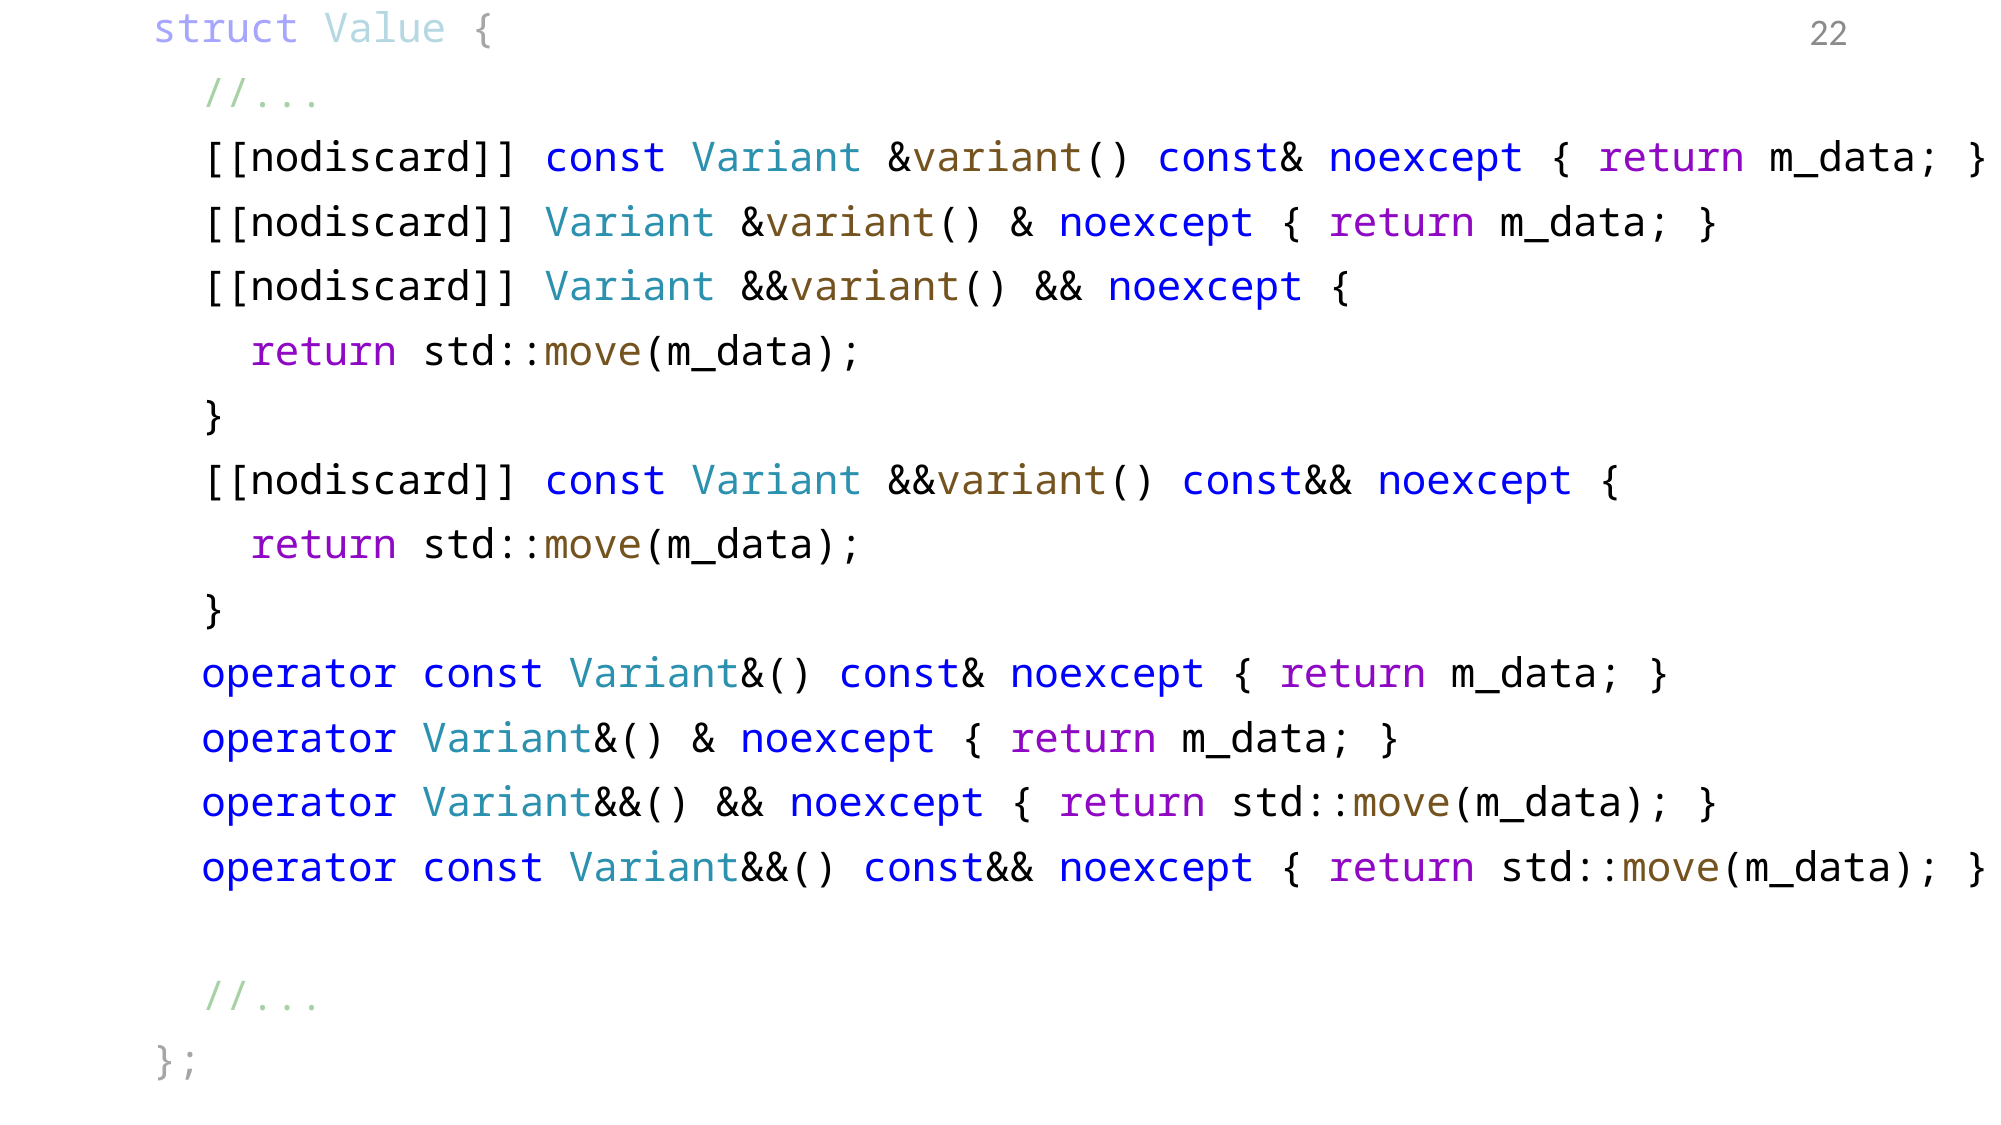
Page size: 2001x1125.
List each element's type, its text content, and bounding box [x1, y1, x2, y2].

slide_number 21 [1412, 0, 1863, 60]
list struct Value { //... [[nodiscard]] const Variant &variant() const& noexcept { return m_data; } [[nodiscard]] Variant &variant() & noexcept { return m_data; } [[nodiscard]] Variant &&variant() && noexcept { return std::move(m_data); } [[nodiscard]] const Variant &&variant() const&& noexcept { return std::move(m_data); } operator const Variant&() const& noexcept { return m_data; } operator Variant&() & noexcept { return m_data; } operator Variant&&() && noexcept { return std::move(m_data); } operator const Variant&&() const&& noexcept { return std::move(m_data); } //... }; [137, 0, 2000, 1125]
